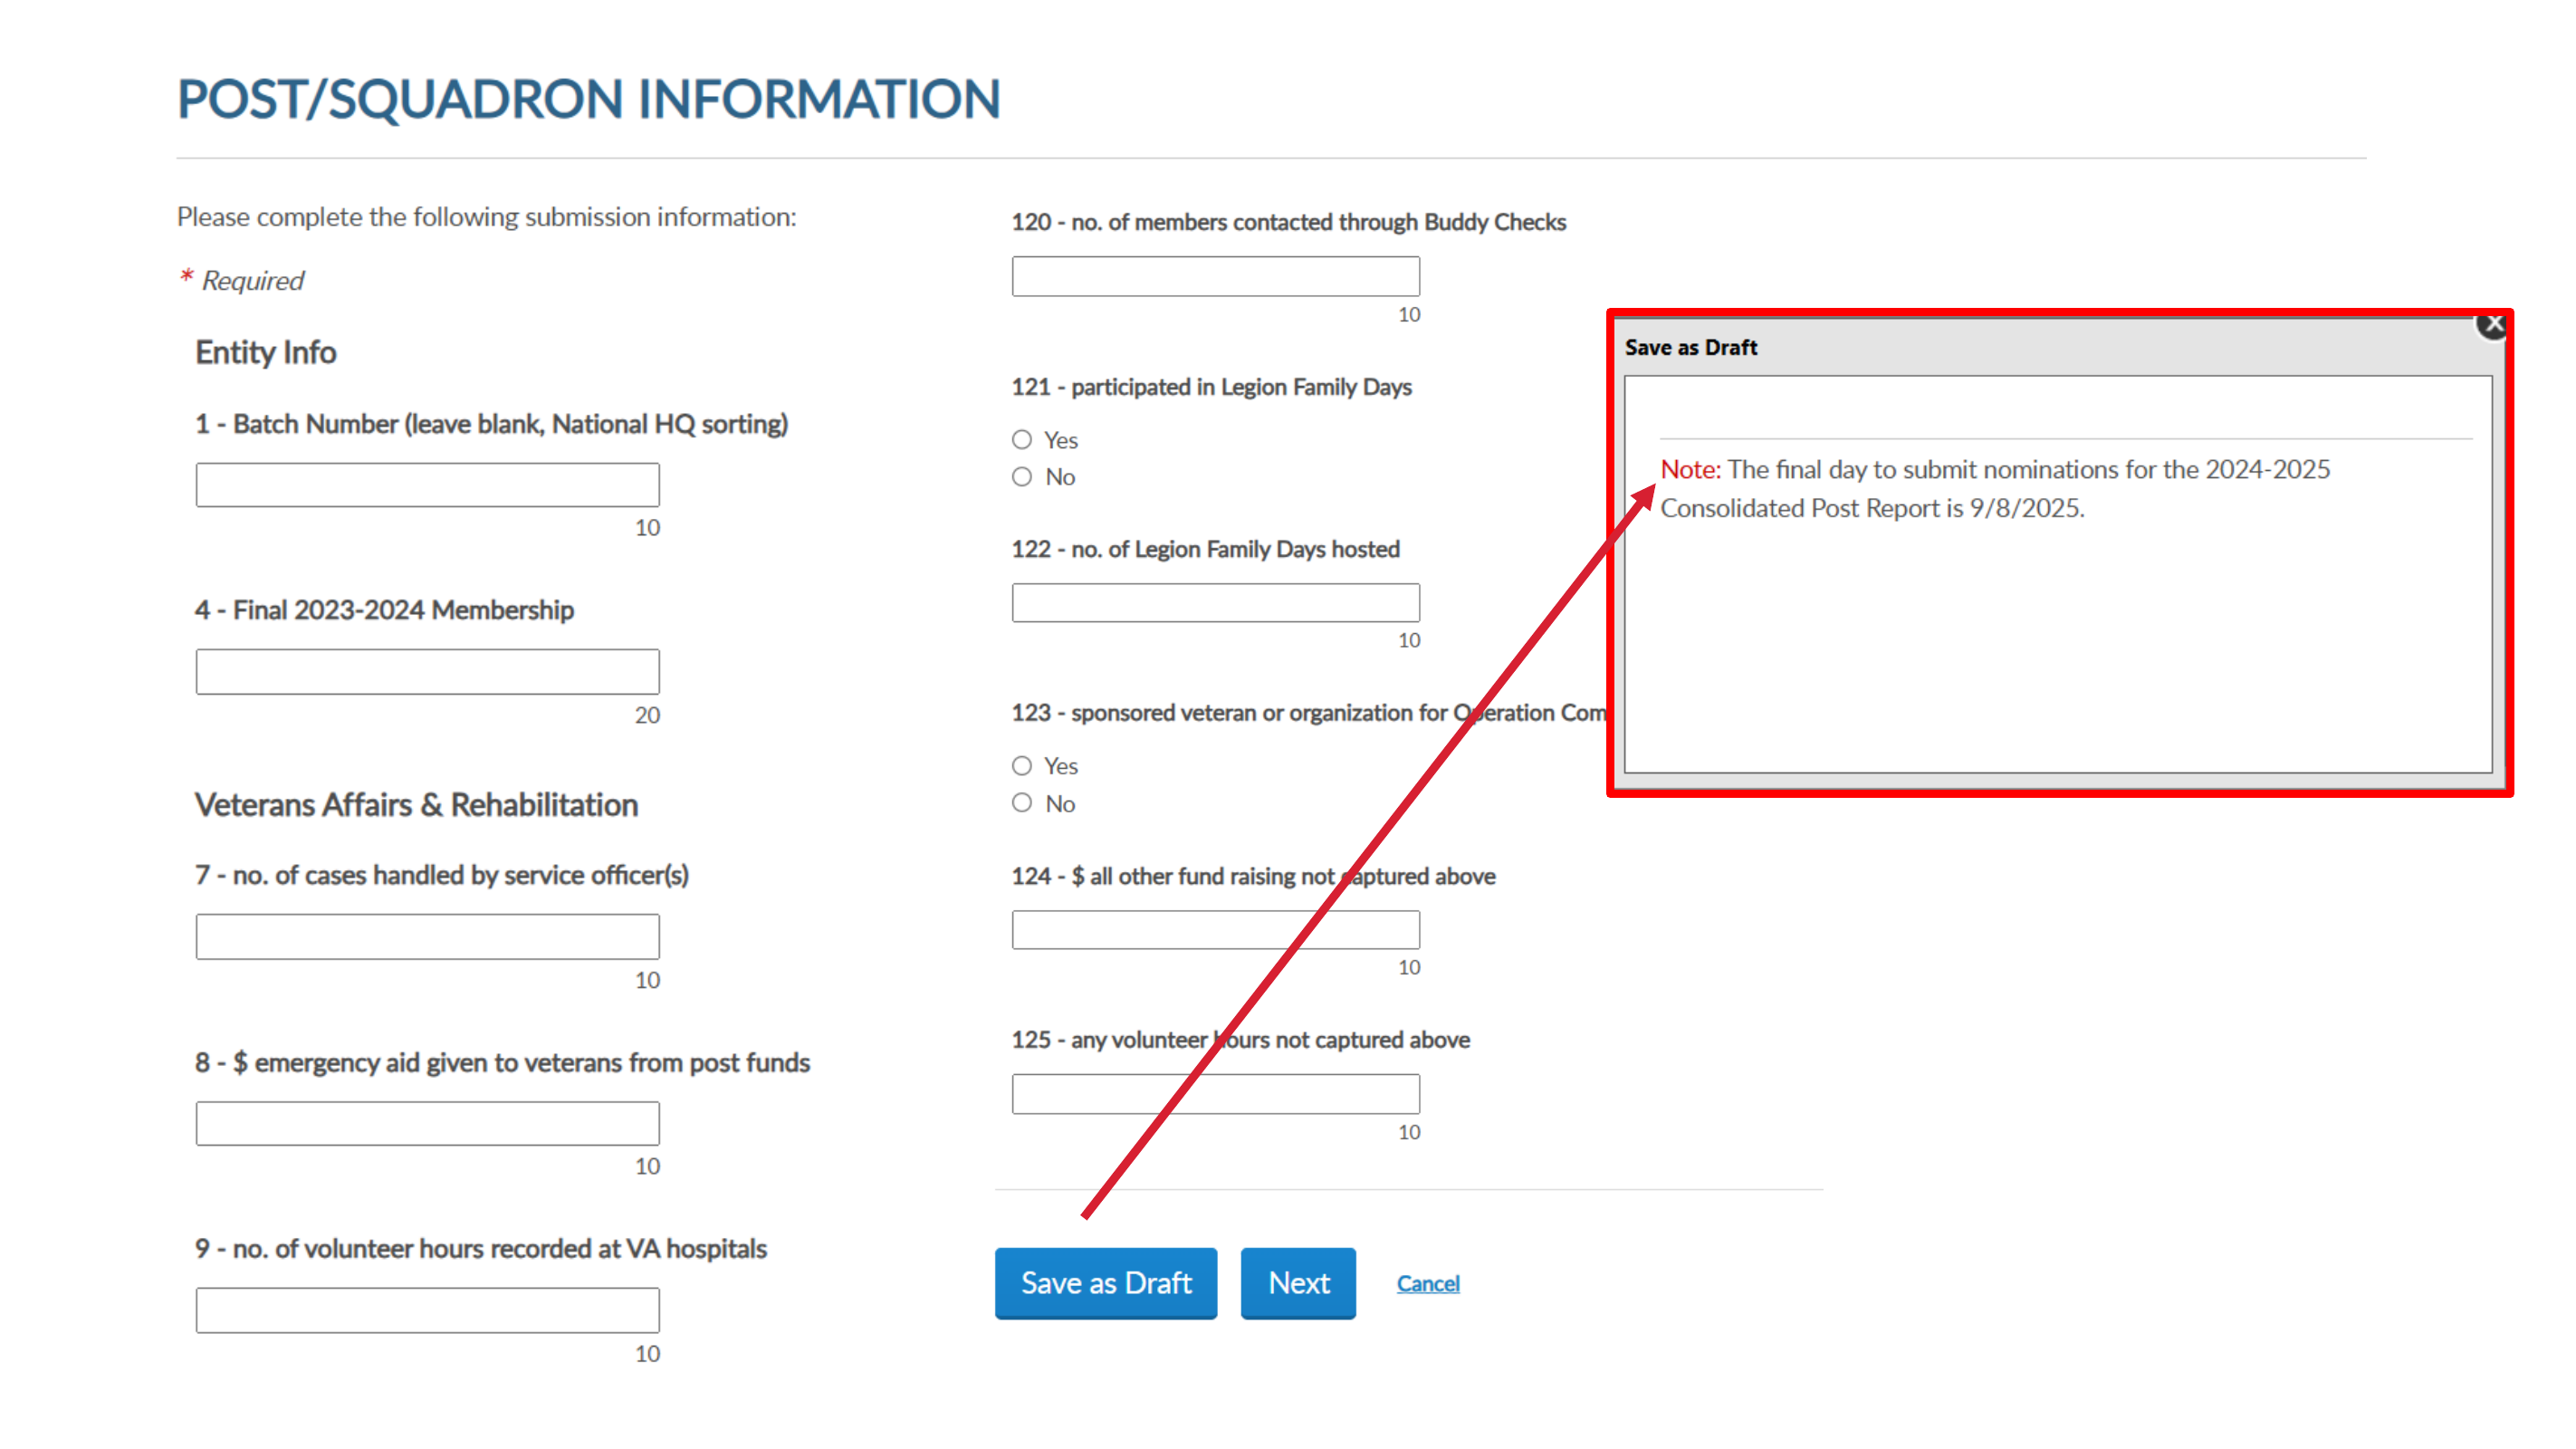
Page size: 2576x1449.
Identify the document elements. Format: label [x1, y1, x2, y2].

text_box [1083, 483, 1656, 1218]
picture [132, 42, 2506, 1367]
